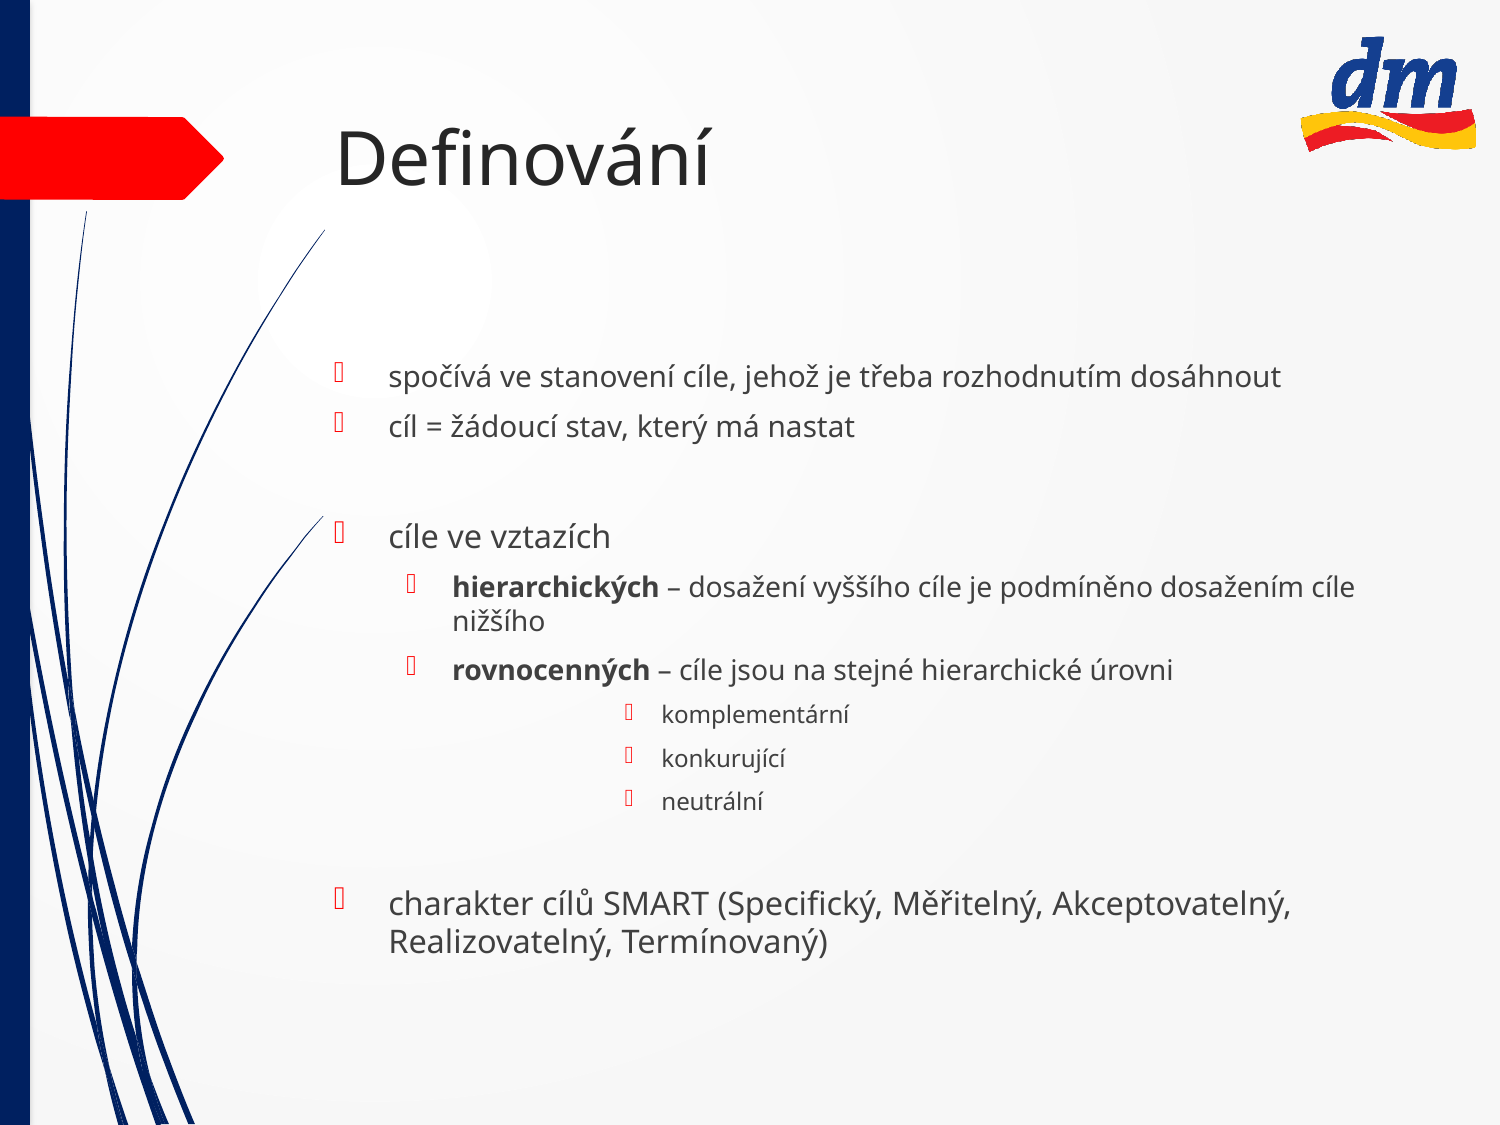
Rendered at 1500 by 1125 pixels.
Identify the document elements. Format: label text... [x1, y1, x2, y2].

picture [1293, 29, 1482, 159]
list spočívá ve stanovení cíle, jehož je třeba rozhodnutím dosáhnout cíl = žádoucí stav, který má nastat cíle ve vztazích hierarchických – dosažení vyššího cíle je podmíněno dosažením cíle nižšího rovnocenných – cíle jsou na stejné hierarchické úrovni komplementární konkurující neutrální charakter cílů SMART (Specifický, Měřitelný, Akceptovatelný, Realizovatelný, Termínovaný) [318, 350, 1400, 970]
title Definování [319, 102, 1400, 313]
